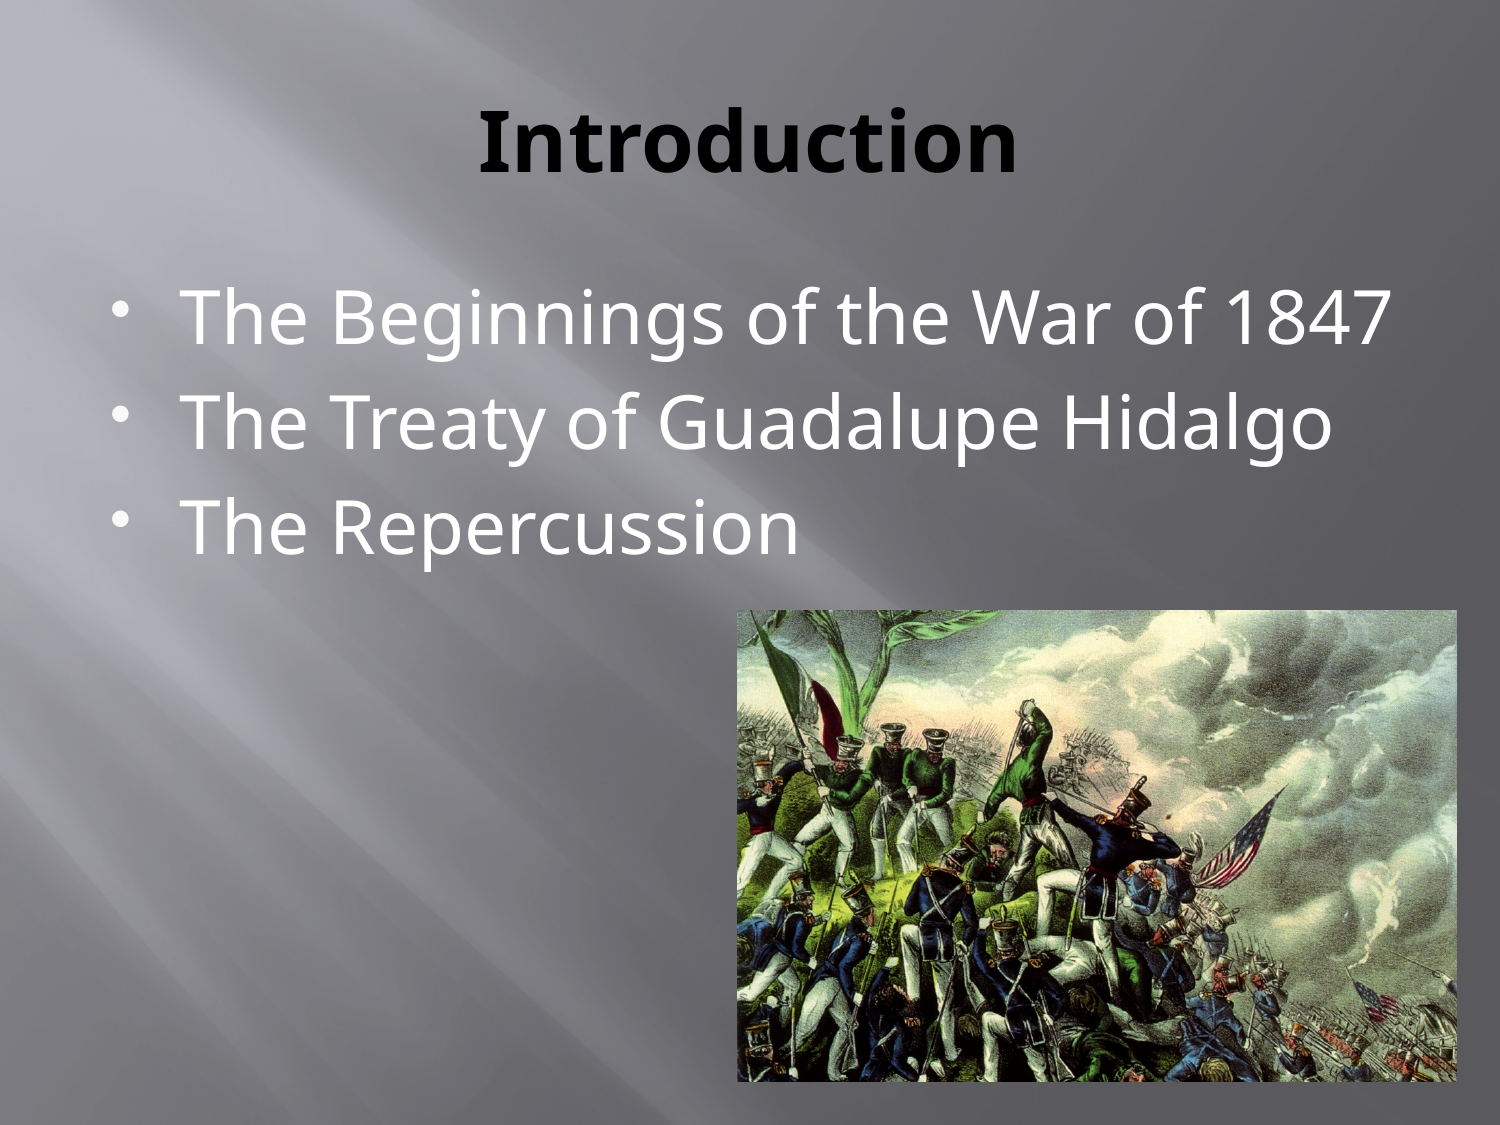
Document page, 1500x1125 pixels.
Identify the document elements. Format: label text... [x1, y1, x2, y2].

title Introduction [75, 45, 1425, 233]
picture [737, 610, 1458, 1083]
list The Beginnings of the War of 1847 The Treaty of Guadalupe Hidalgo The Repercussion [75, 262, 1425, 1035]
